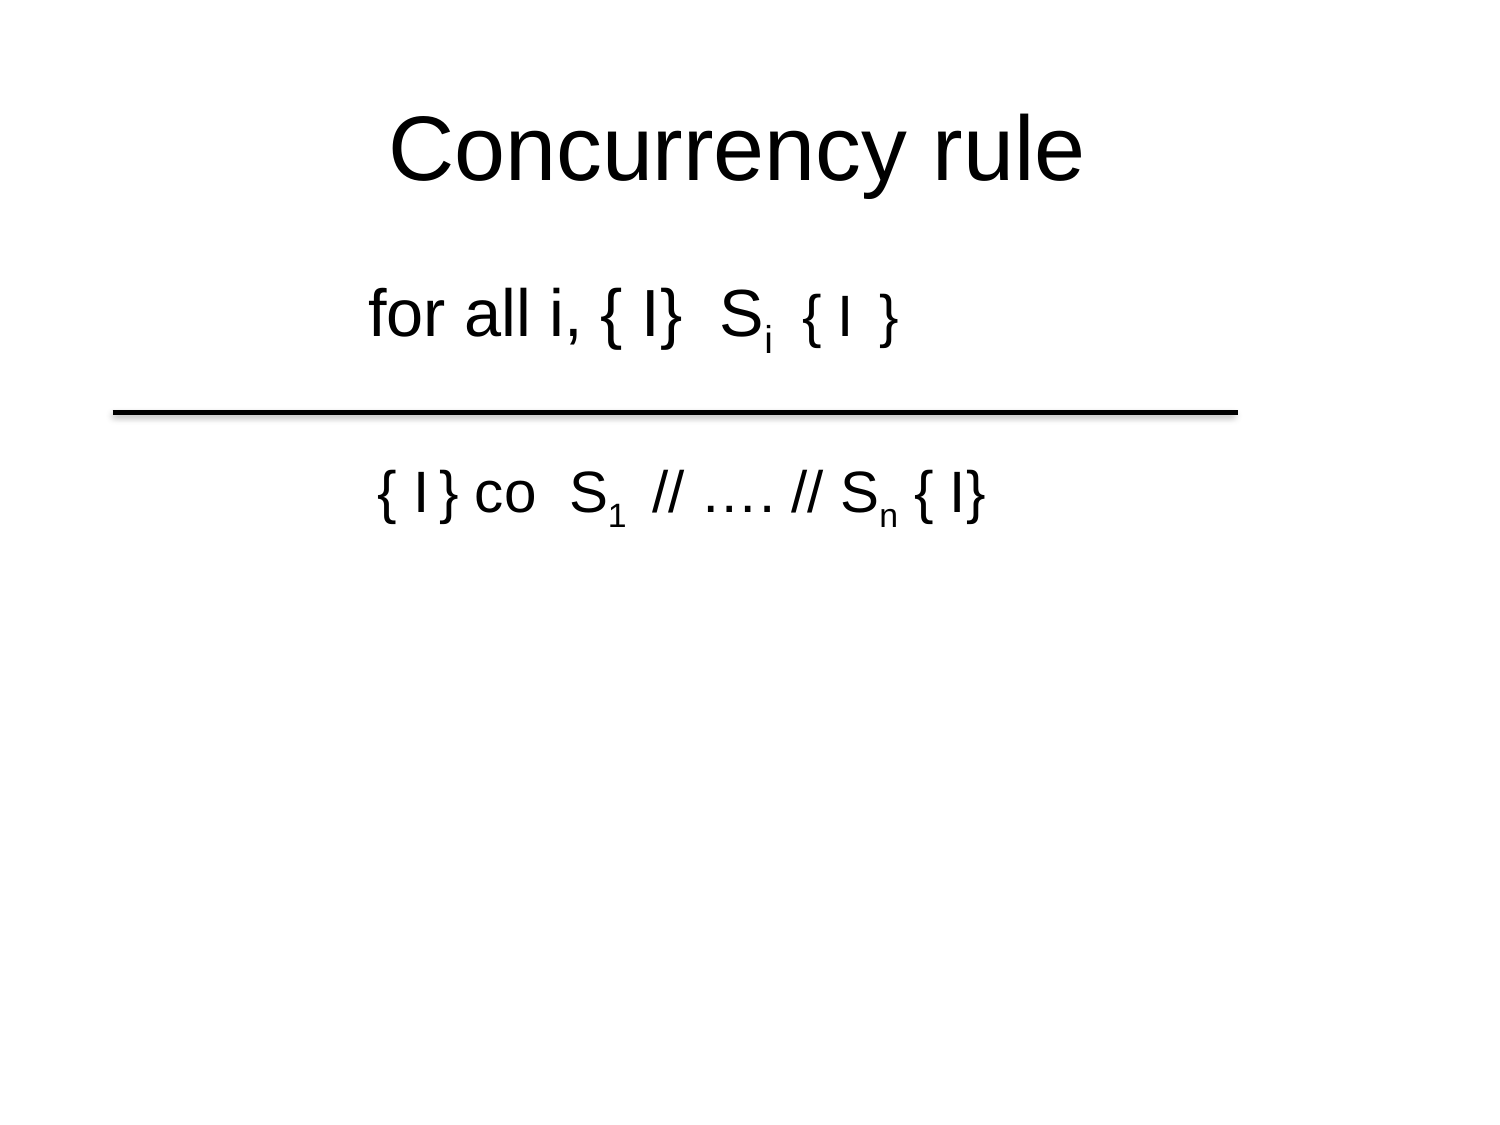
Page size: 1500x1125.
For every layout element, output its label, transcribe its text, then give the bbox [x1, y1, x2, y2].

title Concurrency rule [62, 50, 1413, 238]
list for all i, { I} Si { I } { I } co S1 // …. // Sn { I} [75, 262, 1425, 1005]
